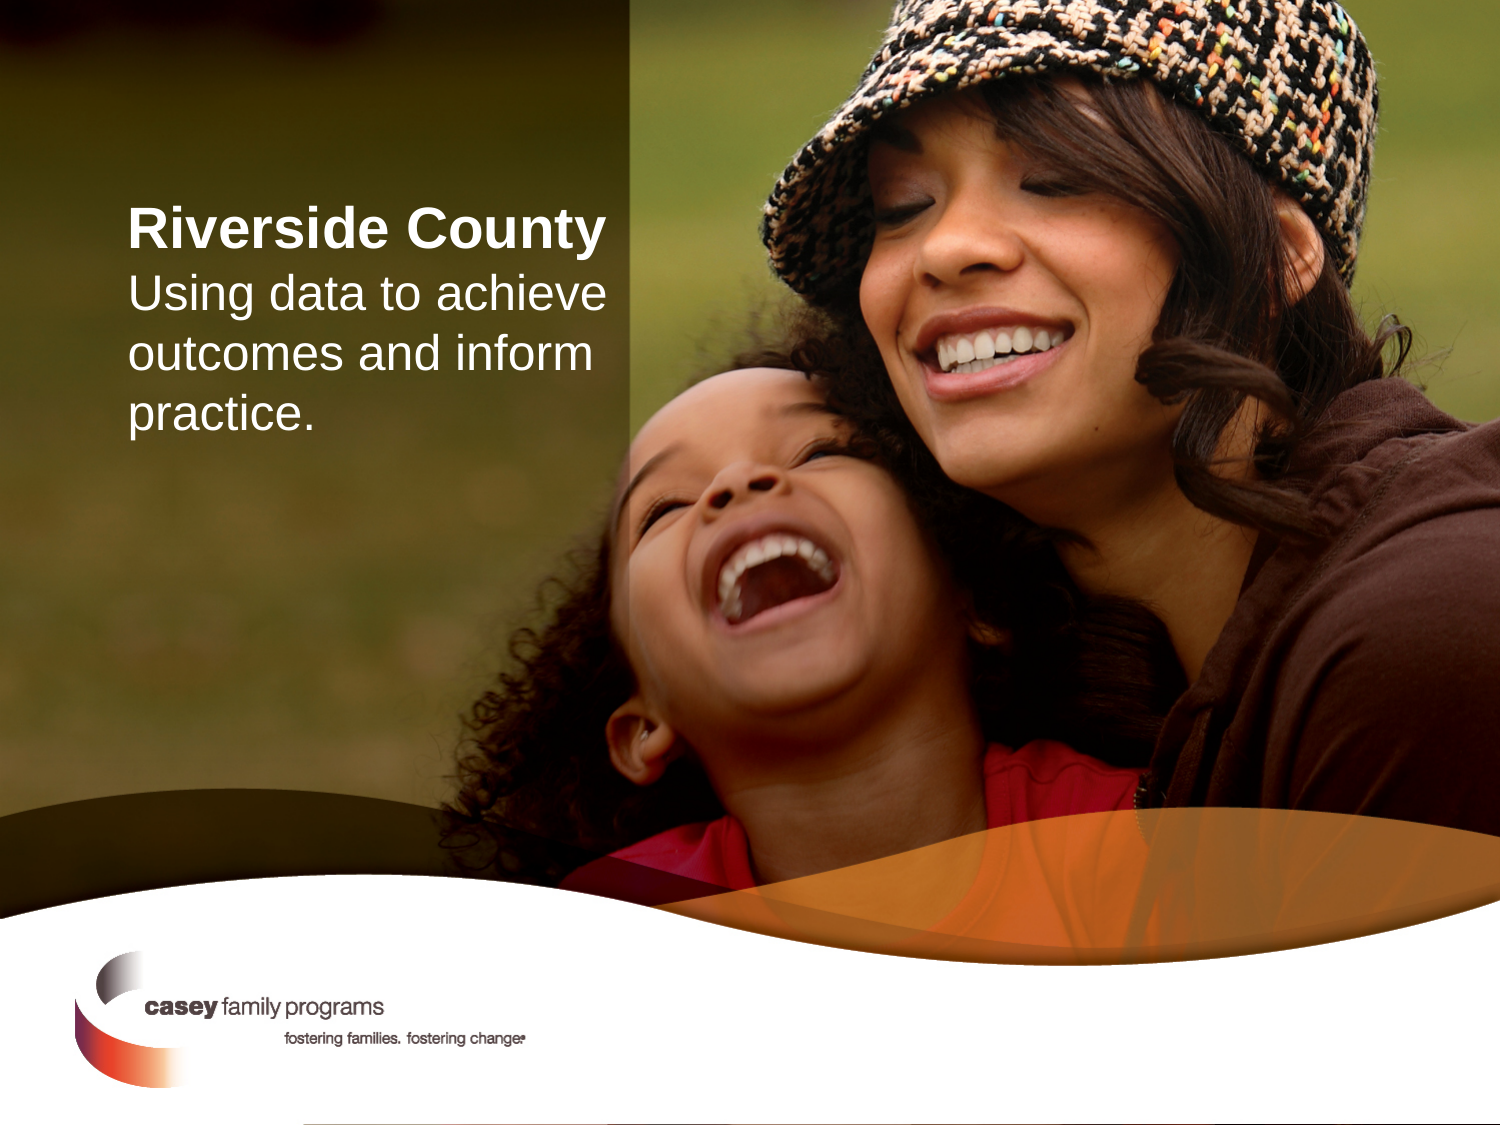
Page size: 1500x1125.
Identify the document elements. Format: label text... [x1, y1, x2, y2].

picture [0, 0, 1500, 1125]
title Riverside County Using data to achieve outcomes and inform practice. [112, 183, 750, 614]
